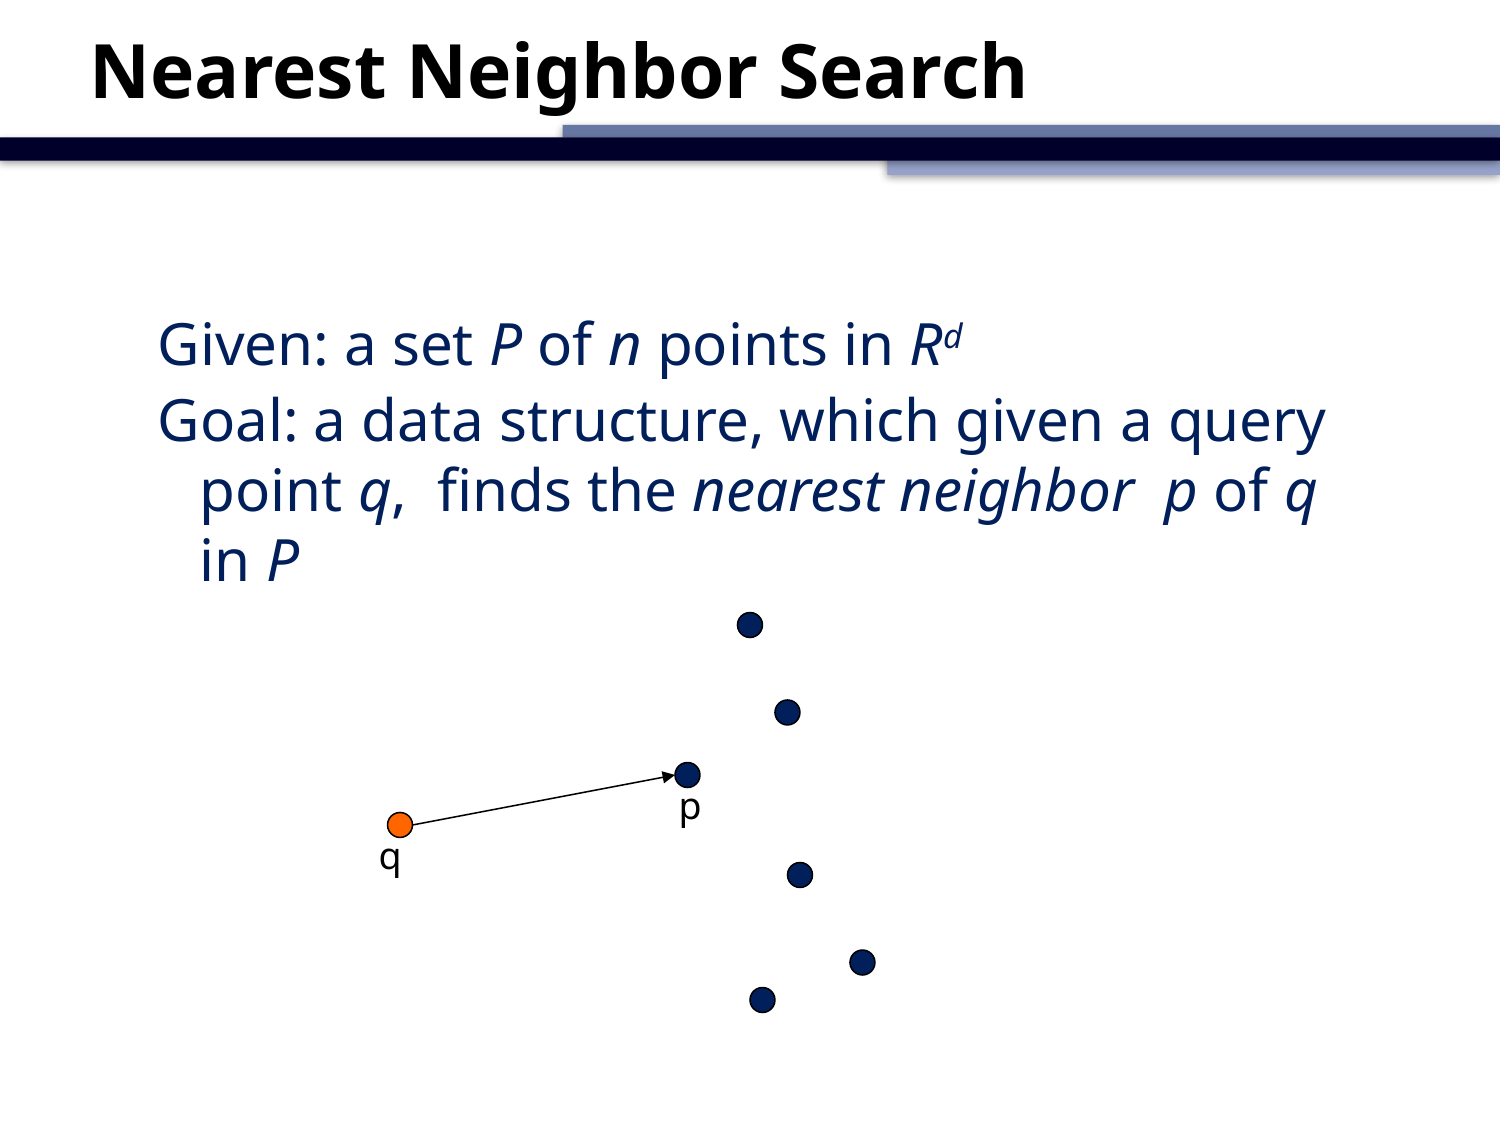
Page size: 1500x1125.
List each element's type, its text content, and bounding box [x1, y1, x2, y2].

title Nearest Neighbor Search [75, 0, 1438, 138]
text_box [412, 774, 718, 851]
list Given: a set P of n points in Rd Goal: a data structure, which given a query point q, finds the nearest neighbor p of q in P [125, 299, 1388, 663]
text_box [674, 612, 876, 1013]
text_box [362, 812, 418, 901]
